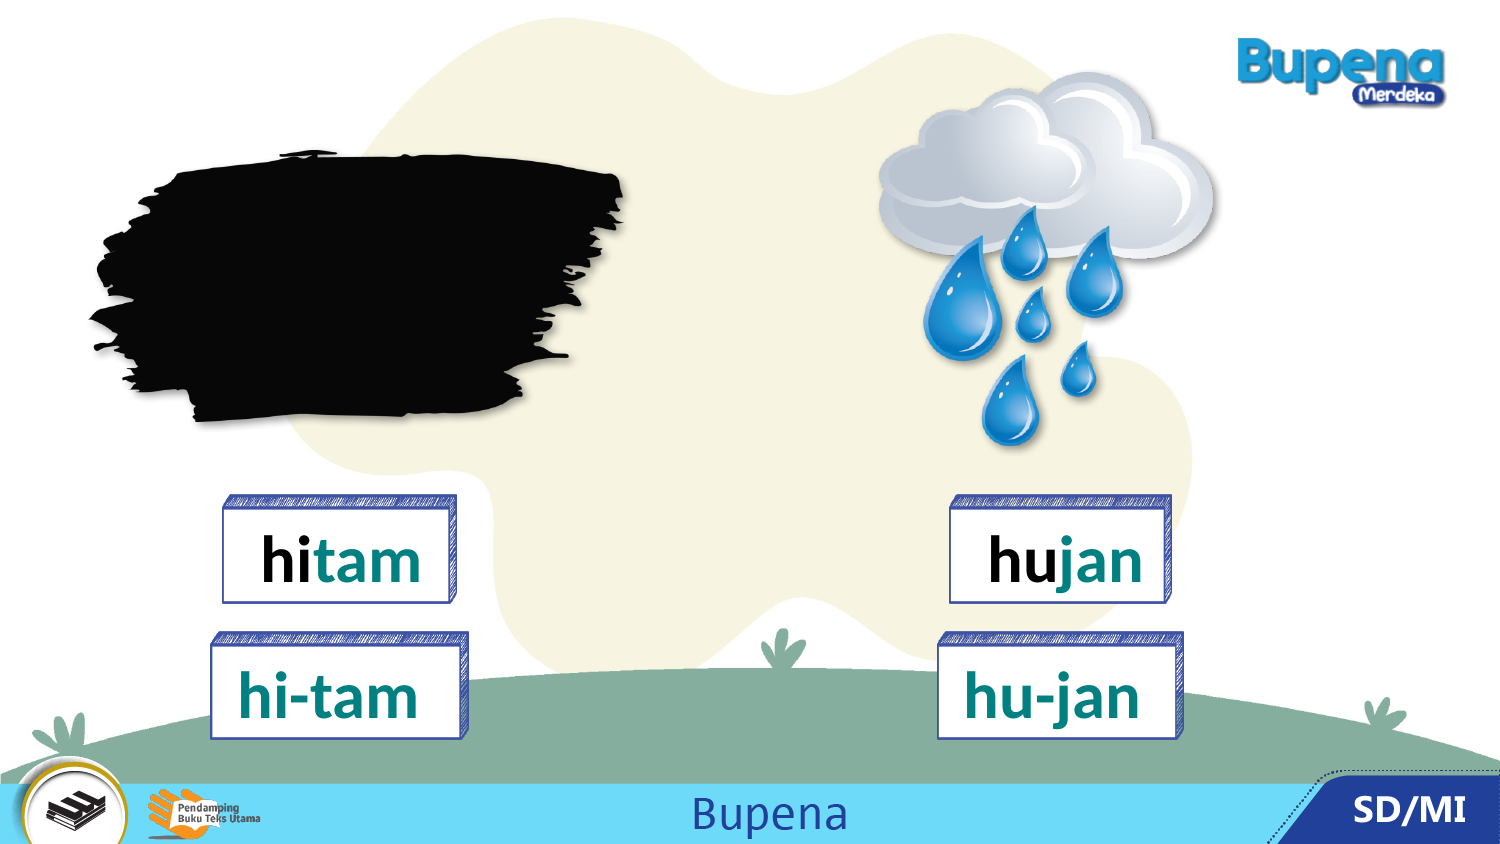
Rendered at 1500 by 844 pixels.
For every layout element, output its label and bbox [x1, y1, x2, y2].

text_box [210, 630, 469, 741]
text_box [948, 494, 1172, 605]
text_box [937, 630, 1184, 741]
text_box [222, 494, 458, 605]
picture [0, 0, 1500, 844]
